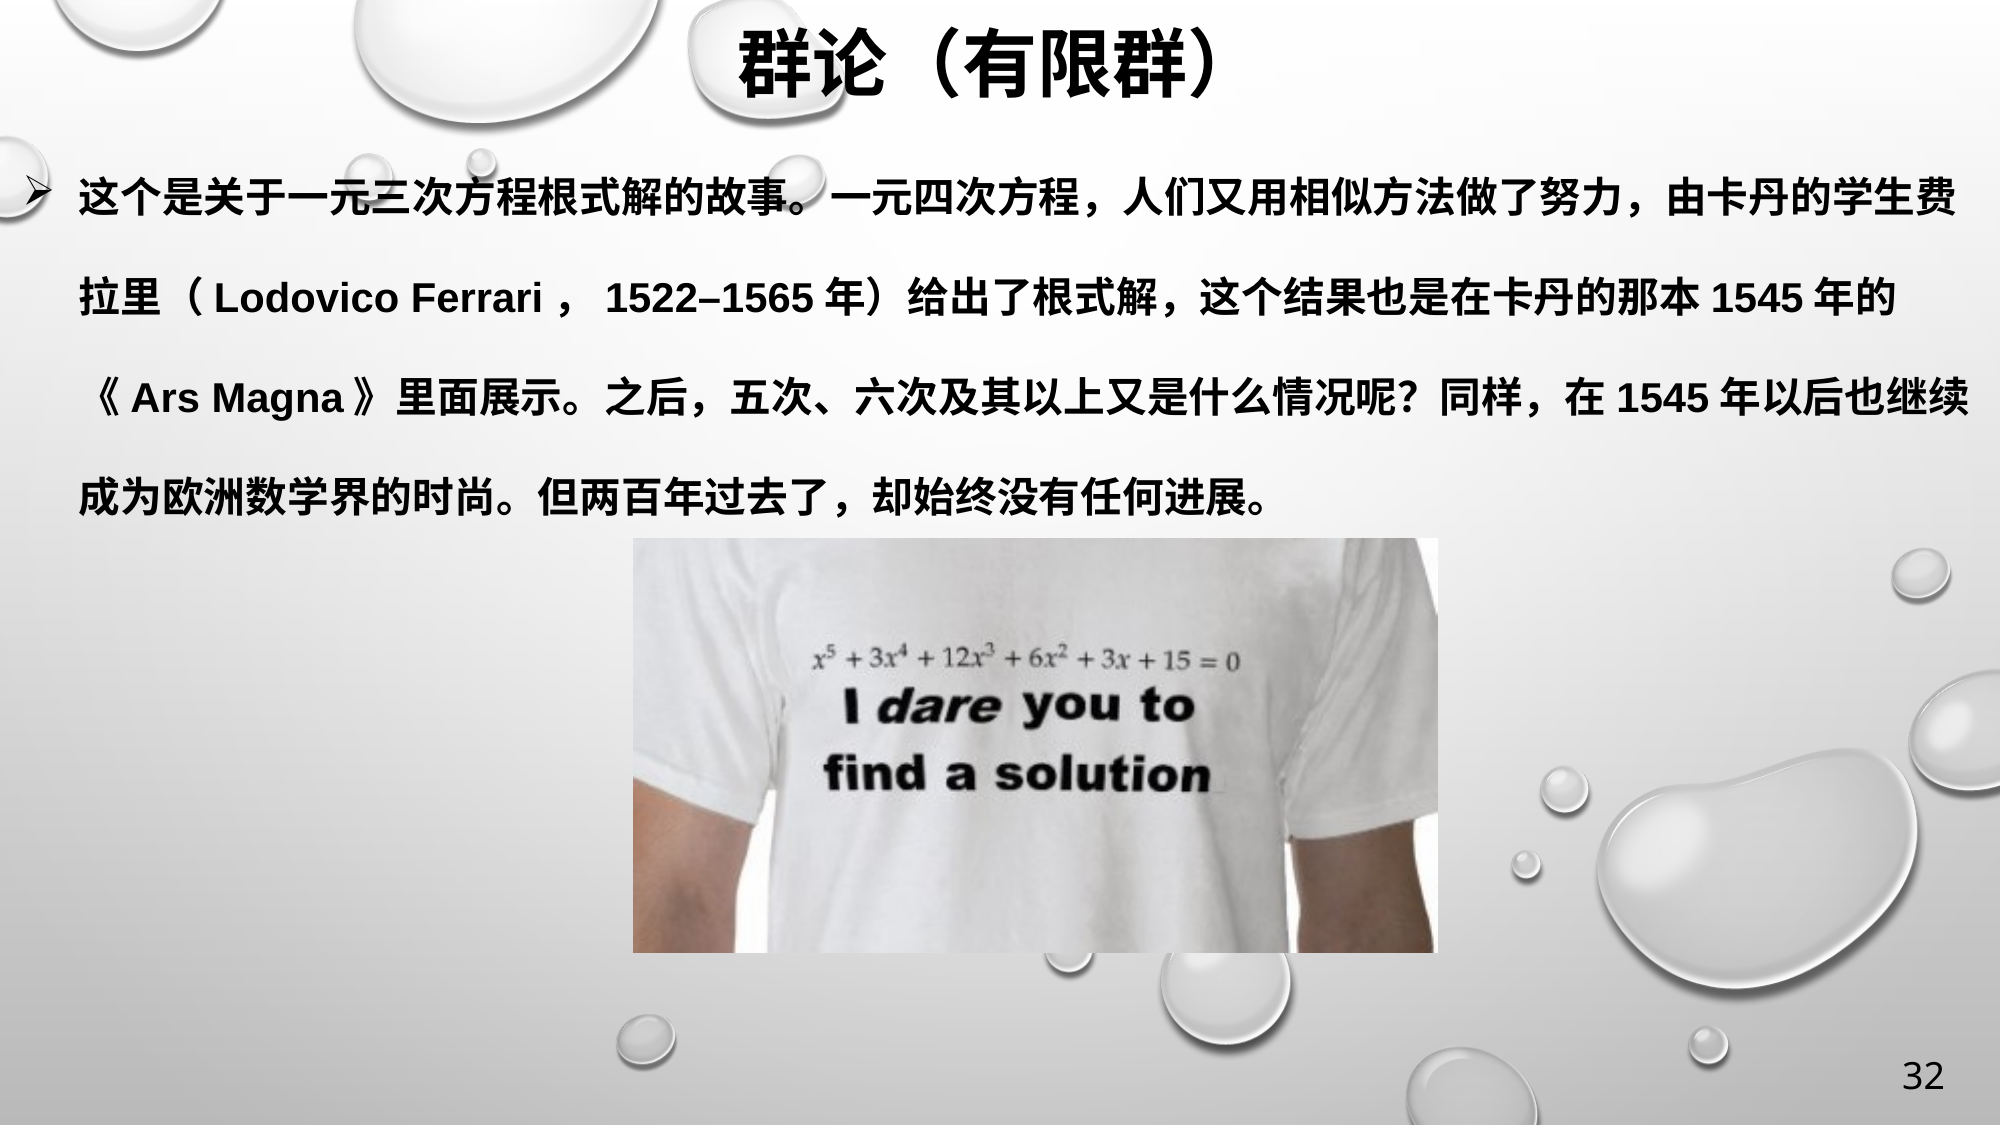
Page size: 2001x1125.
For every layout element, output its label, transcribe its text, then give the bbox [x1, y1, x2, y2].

slide_number 32 [1834, 1047, 1960, 1108]
picture [0, 0, 2000, 1125]
text_box 群论（有限群） [362, 8, 1638, 113]
text_box 这个是关于一元三次方程根式解的故事。一元四次方程，人们又用相似方法做了努力，由卡丹的学生费拉里（Lodovico Ferrari，1522–1565年）给出了根式解，这个结果也是在卡丹的那本1545年的《Ars Magna》里面展示。之后，五次、六次及其以上又是什么情况呢？同样，在1545年以后也继续成为欧洲数学界的时尚。但两百年过去了，却始终没有任何进展。 [7, 113, 2000, 529]
